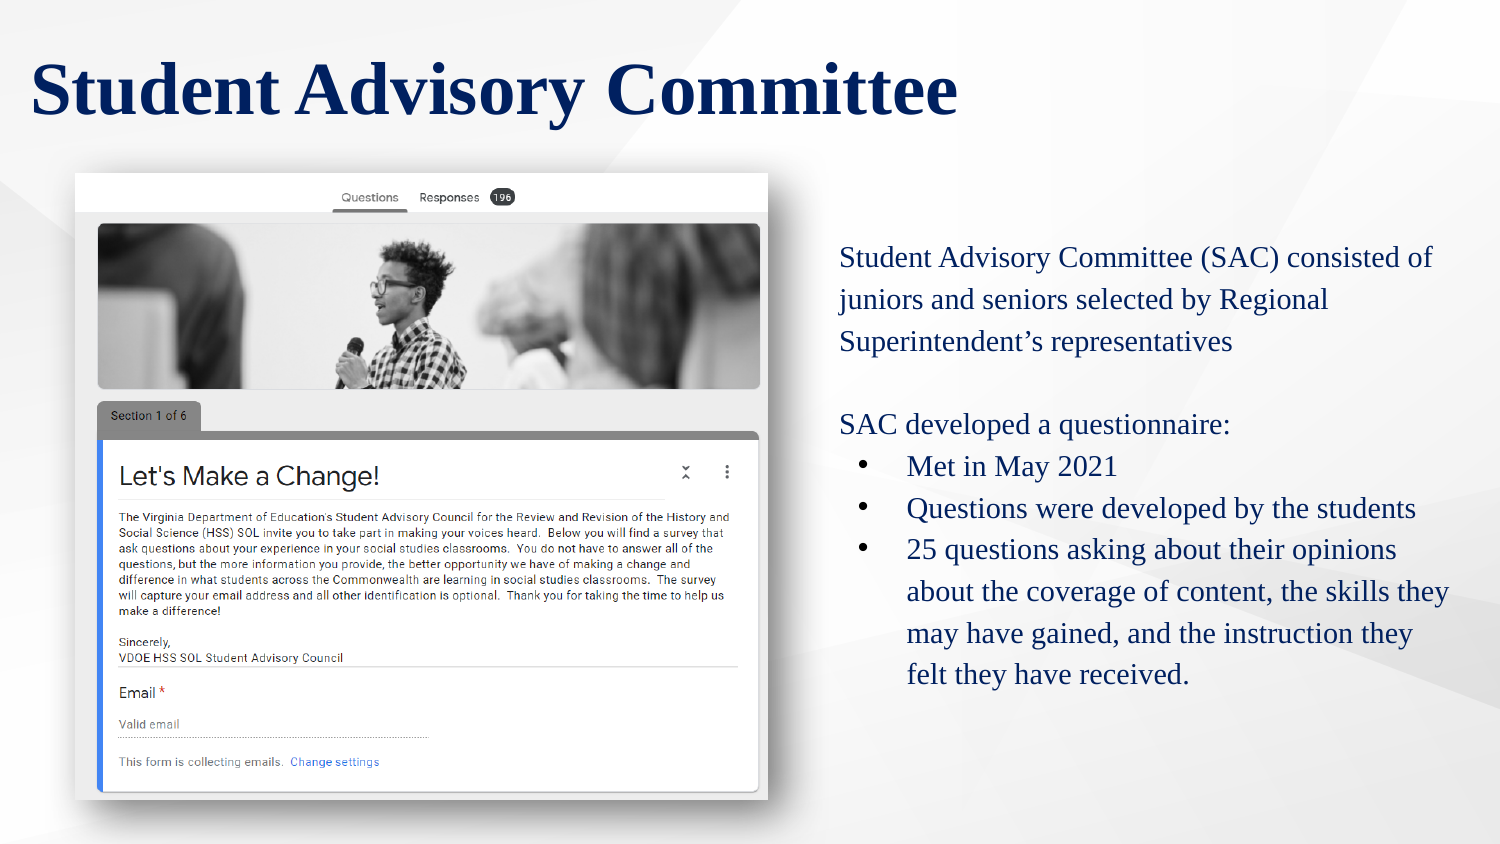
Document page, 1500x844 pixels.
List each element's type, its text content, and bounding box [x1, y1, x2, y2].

list Student Advisory Committee (SAC) consisted of juniors and seniors selected by Regional Superintendent’s representatives SAC developed a questionnaire: Met in May 2021 Questions were developed by the students 25 questions asking about their opinions about the coverage of content, the skills they may have gained, and the instruction they felt they have received. [828, 226, 1463, 709]
picture [0, 0, 1500, 844]
text_box Student Advisory Committee [15, 24, 1442, 225]
